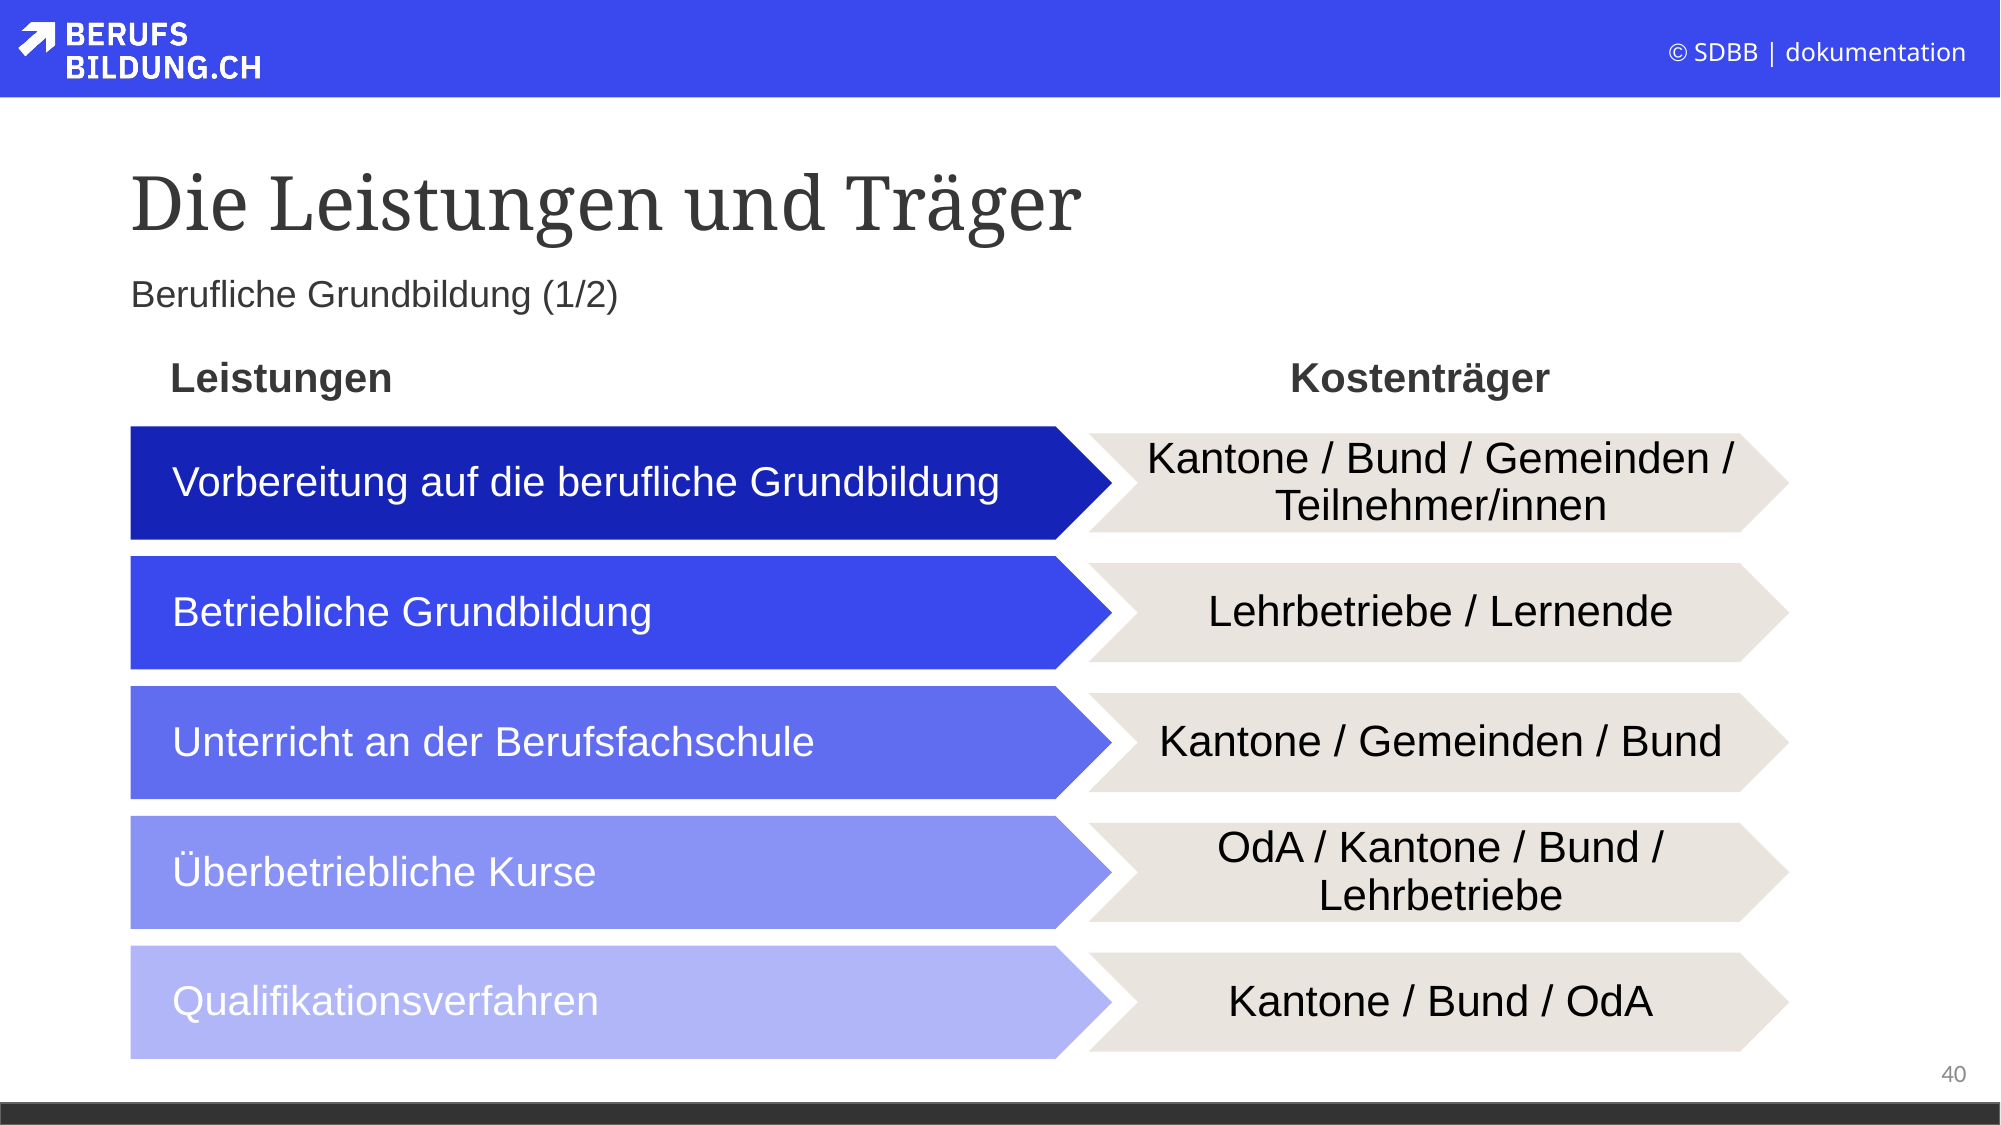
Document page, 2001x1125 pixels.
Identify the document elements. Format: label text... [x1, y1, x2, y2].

text_box Kostenträger [1275, 348, 1655, 425]
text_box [115, 425, 1790, 1060]
title Die Leistungen und Träger [115, 97, 1438, 267]
slide_number 40 [1531, 1042, 1982, 1103]
list Berufliche Grundbildung (1/2) [115, 267, 1438, 349]
picture [18, 22, 260, 79]
text_box Leistungen [155, 348, 535, 425]
